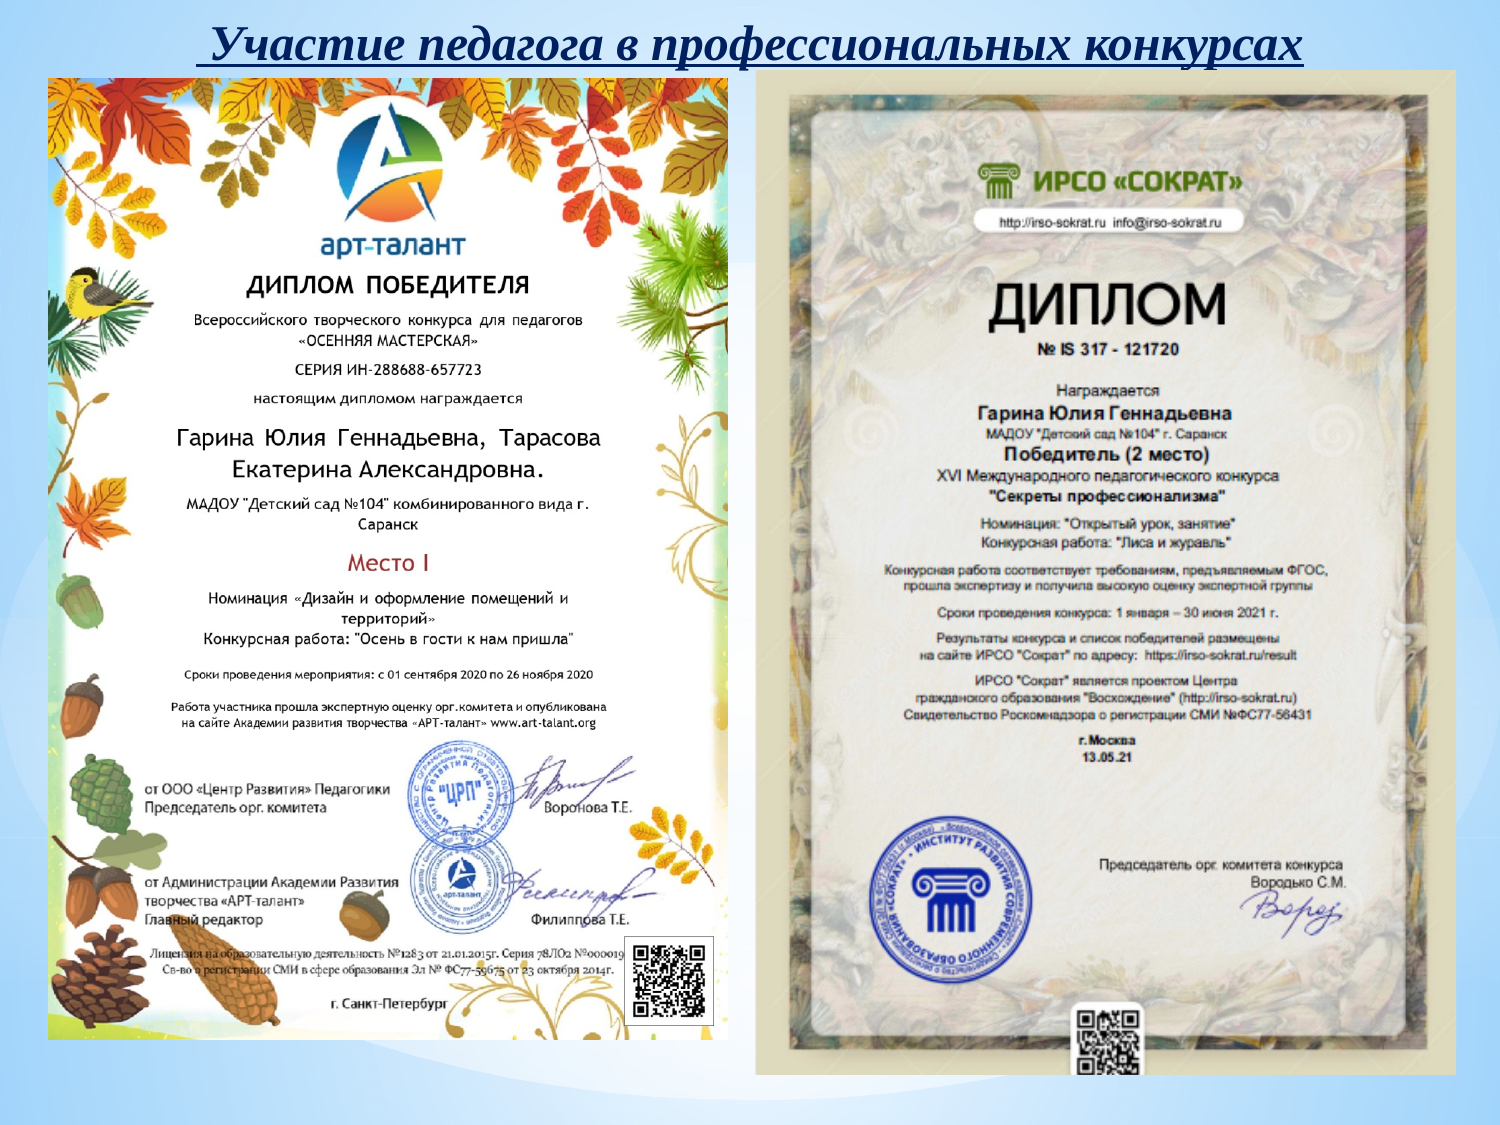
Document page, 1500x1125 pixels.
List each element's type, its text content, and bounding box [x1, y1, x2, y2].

picture [755, 70, 1457, 1076]
text_box Участие педагога в профессиональных конкурсах [0, 3, 1500, 79]
picture [47, 78, 728, 1040]
